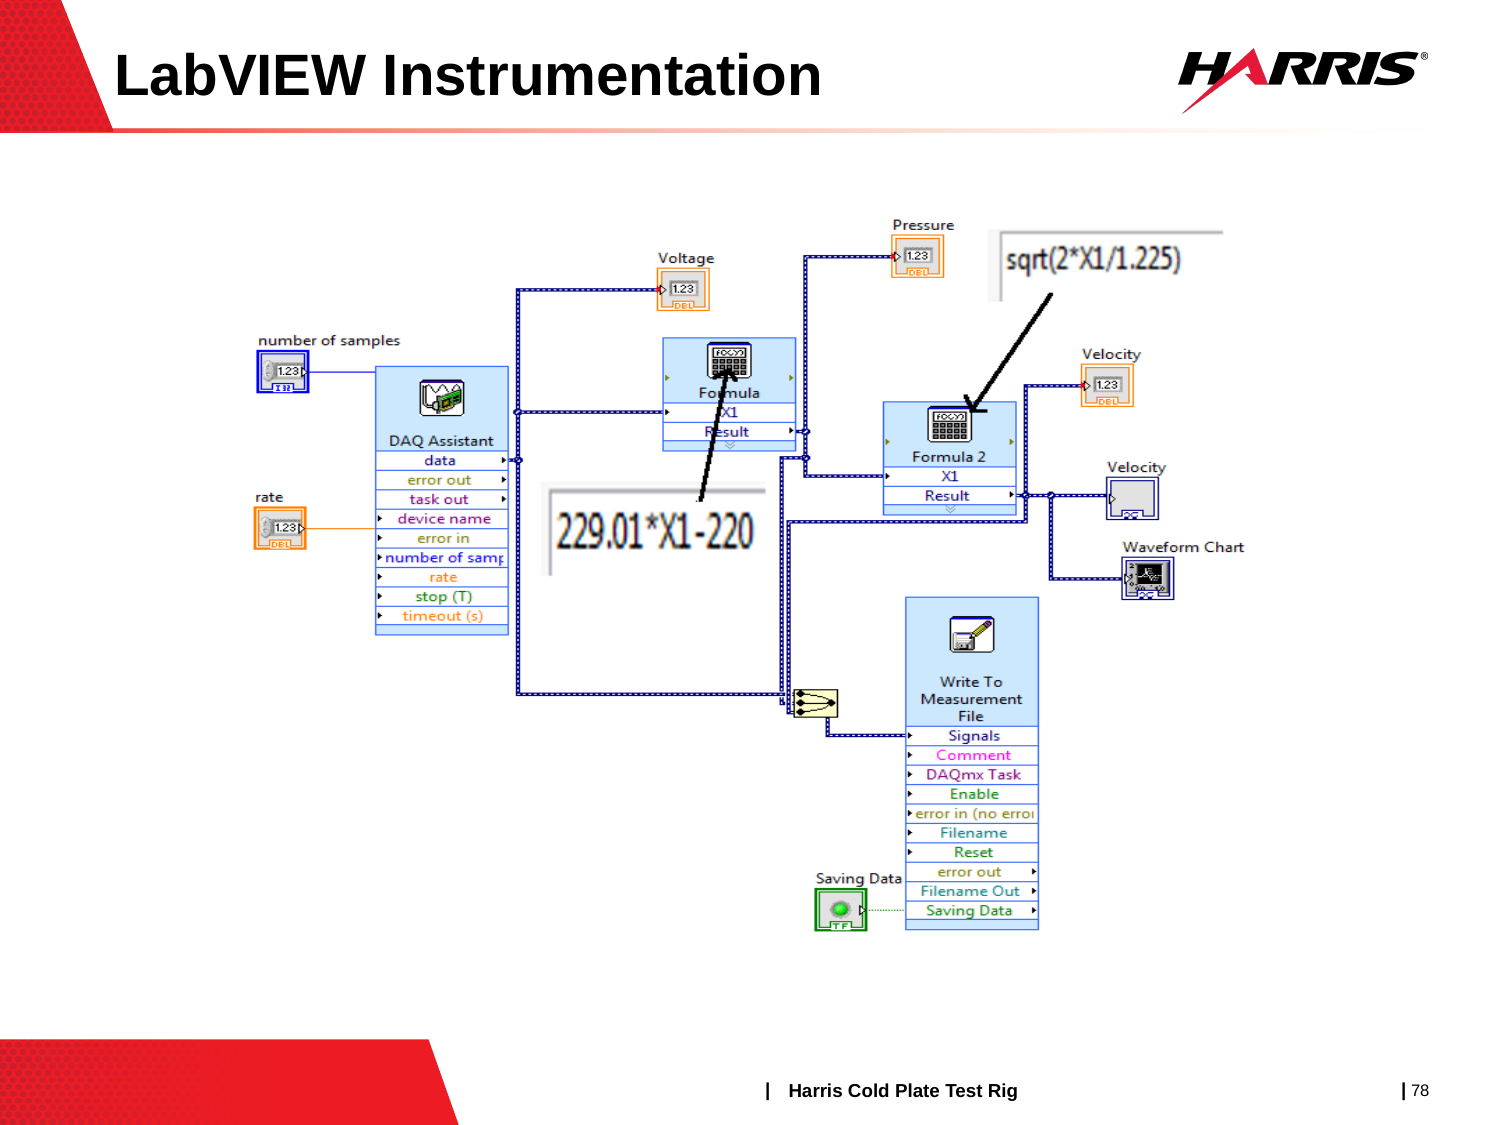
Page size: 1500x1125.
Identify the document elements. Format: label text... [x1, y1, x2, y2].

picture [0, 1039, 459, 1125]
picture [205, 134, 1276, 1000]
text_box LabVIEW Instrumentation [99, 29, 1075, 120]
picture [0, 0, 1500, 133]
picture [1178, 48, 1428, 114]
